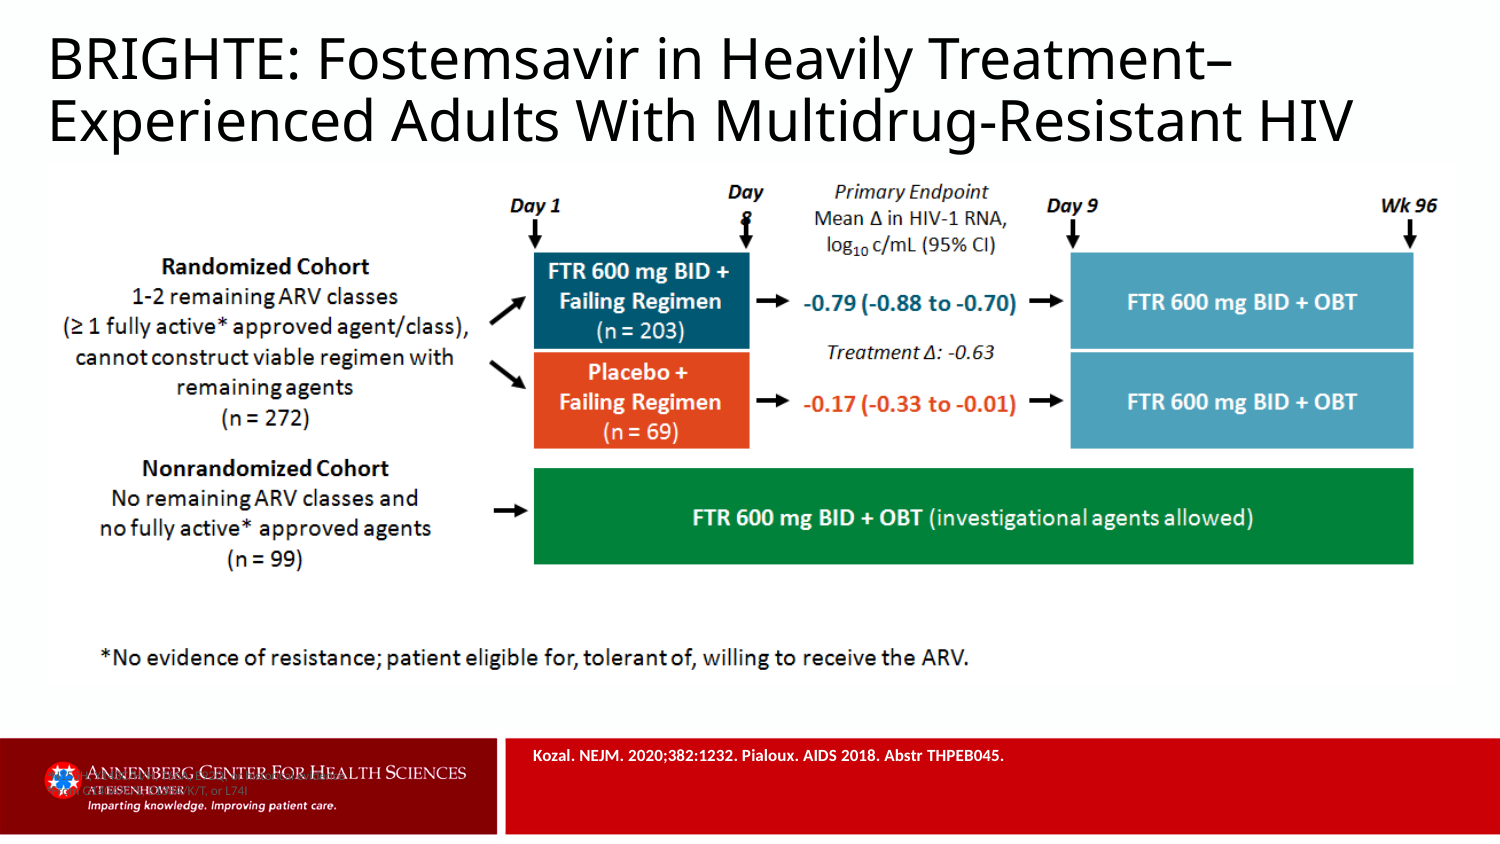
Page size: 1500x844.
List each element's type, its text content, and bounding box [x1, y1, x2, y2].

list aN155H, Y143C/H/H, T66A, E92Q, or historical evidence bFrom G140A/C/S, E138A/K/T, or L74I [32, 761, 708, 806]
picture [0, 0, 1500, 844]
list Kozal. NEJM. 2020;382:1232. Pialoux. AIDS 2018. Abstr THPEB045. [518, 739, 1470, 830]
title BRIGHTE: Fostemsavir in Heavily Treatment–Experienced Adults With Multidrug-Resistant HIV [32, 21, 1470, 163]
